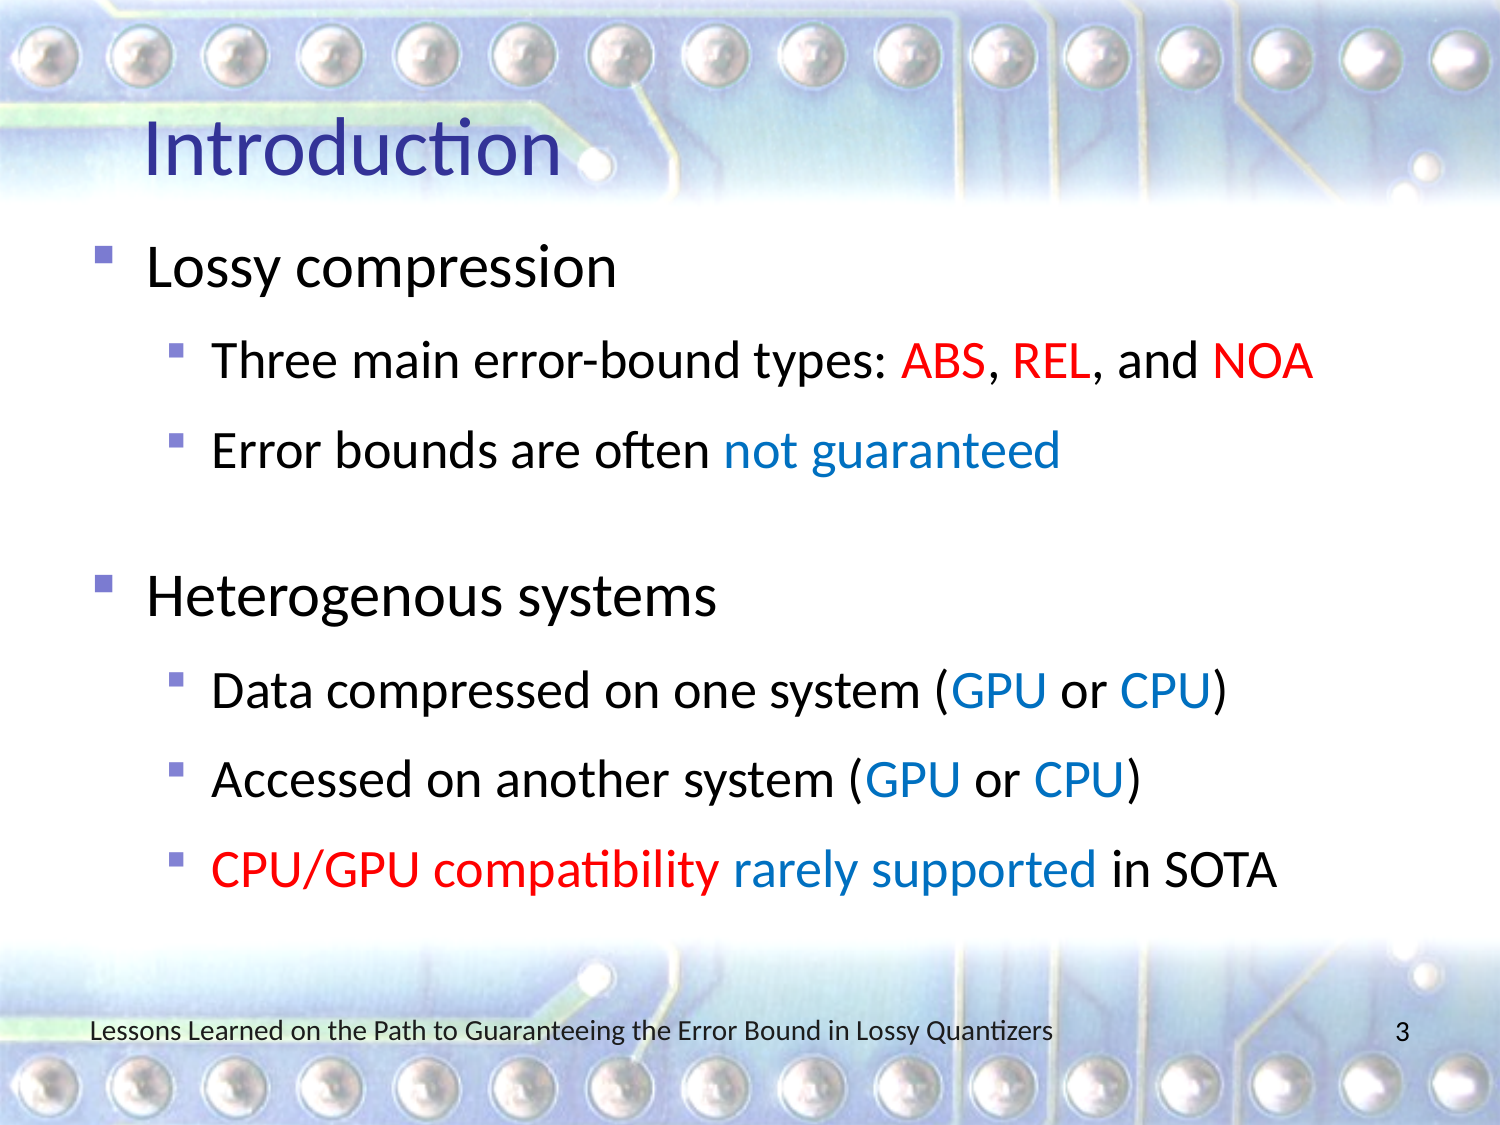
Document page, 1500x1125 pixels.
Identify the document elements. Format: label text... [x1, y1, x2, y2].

slide_number Lessons Learned on the Path to Guaranteeing the Error Bound in Lossy Quantizers [74, 978, 1113, 1055]
list Lossy compression Three main error-bound types: ABS, REL, and NOA Error bounds are often not guaranteed Heterogenous systems Data compressed on one system (GPU or CPU) Accessed on another system (GPU or CPU) CPU/GPU compatibility rarely supported in SOTA [74, 216, 1425, 953]
title Introduction [74, 89, 1426, 195]
slide_number 2 [1112, 979, 1426, 1055]
